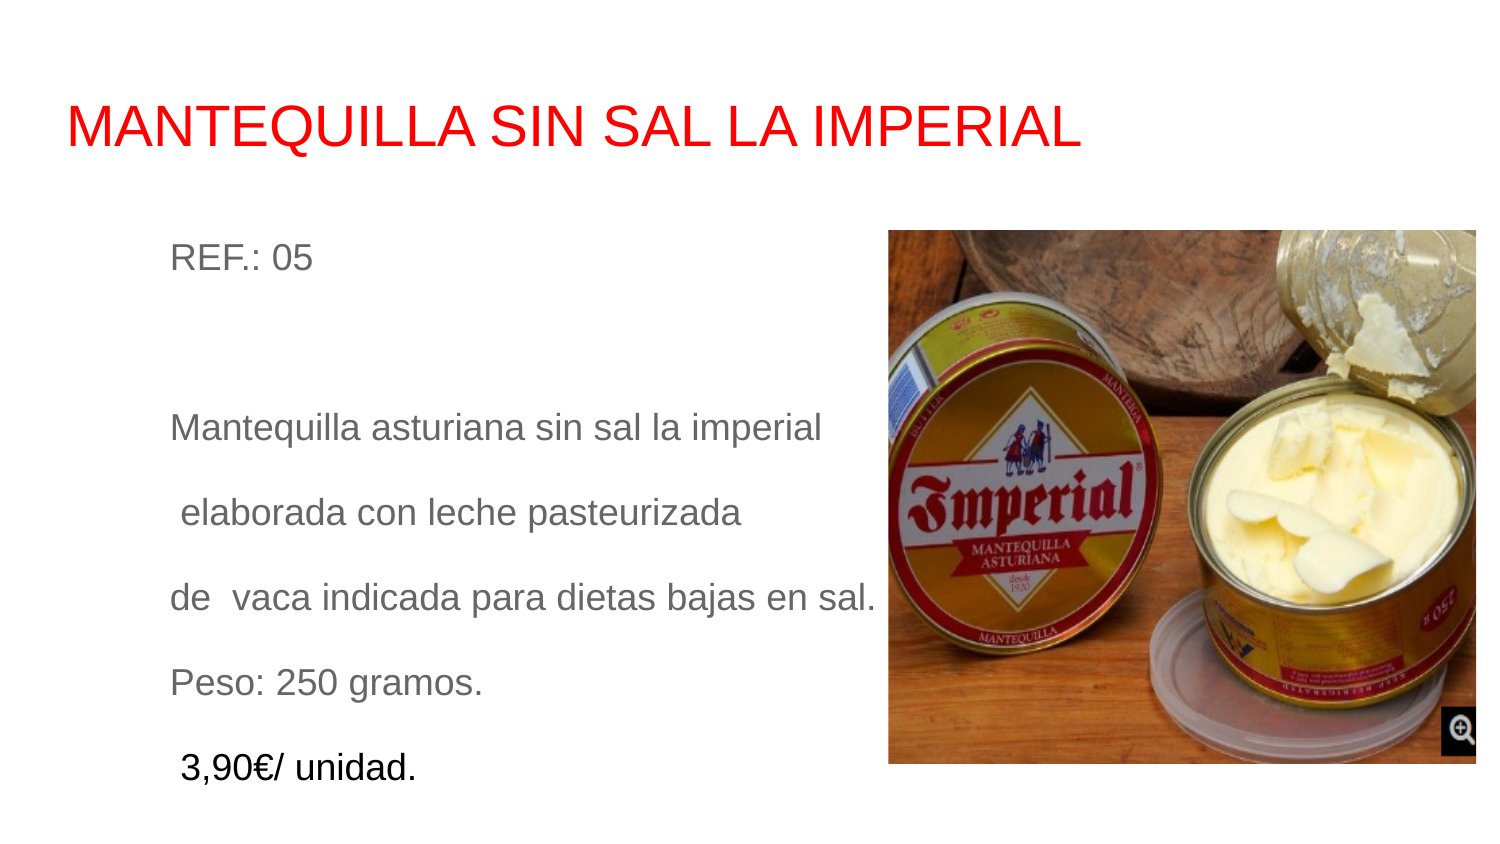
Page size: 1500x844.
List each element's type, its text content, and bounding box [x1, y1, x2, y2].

picture [888, 230, 1477, 764]
list REF.: 05 Mantequilla asturiana sin sal la imperial elaborada con leche pasteurizada de vaca indicada para dietas bajas en sal. Peso: 250 gramos. 3,90€/ unidad. [154, 211, 1500, 772]
title MANTEQUILLA SIN SAL LA IMPERIAL [51, 72, 1449, 167]
